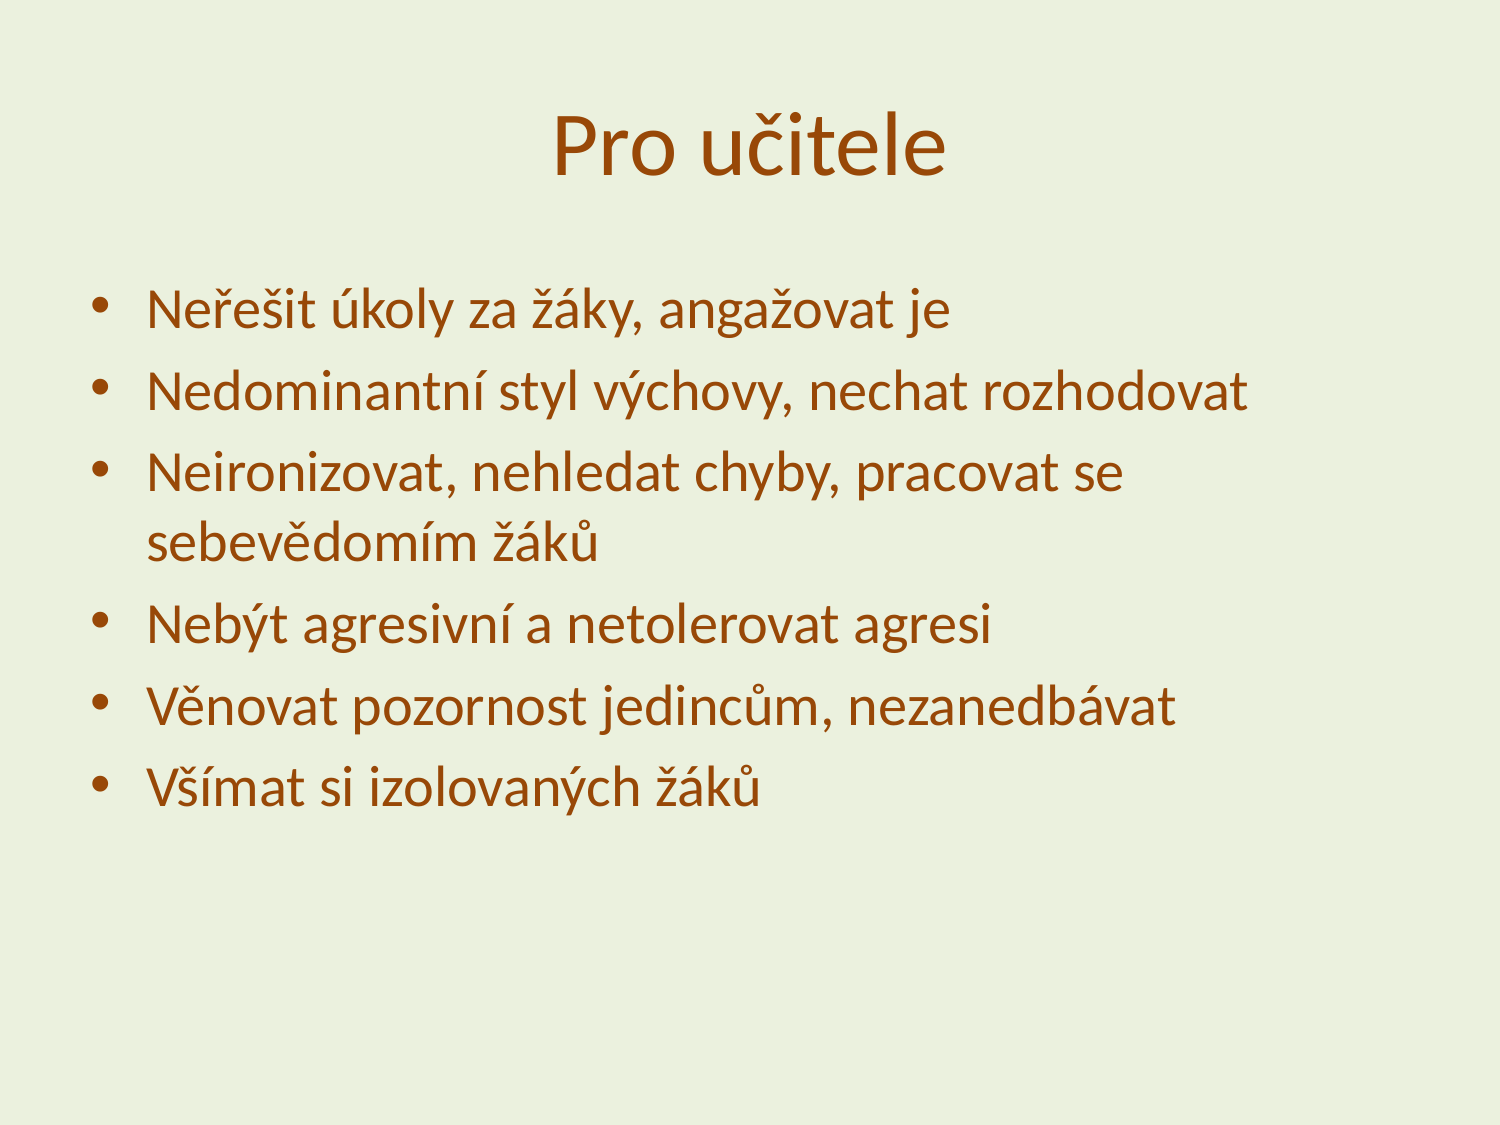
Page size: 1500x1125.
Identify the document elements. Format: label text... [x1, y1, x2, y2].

title Pro učitele [75, 45, 1425, 233]
list Neřešit úkoly za žáky, angažovat je Nedominantní styl výchovy, nechat rozhodovat Neironizovat, nehledat chyby, pracovat se sebevědomím žáků Nebýt agresivní a netolerovat agresi Věnovat pozornost jedincům, nezanedbávat Všímat si izolovaných žáků [75, 262, 1425, 1005]
